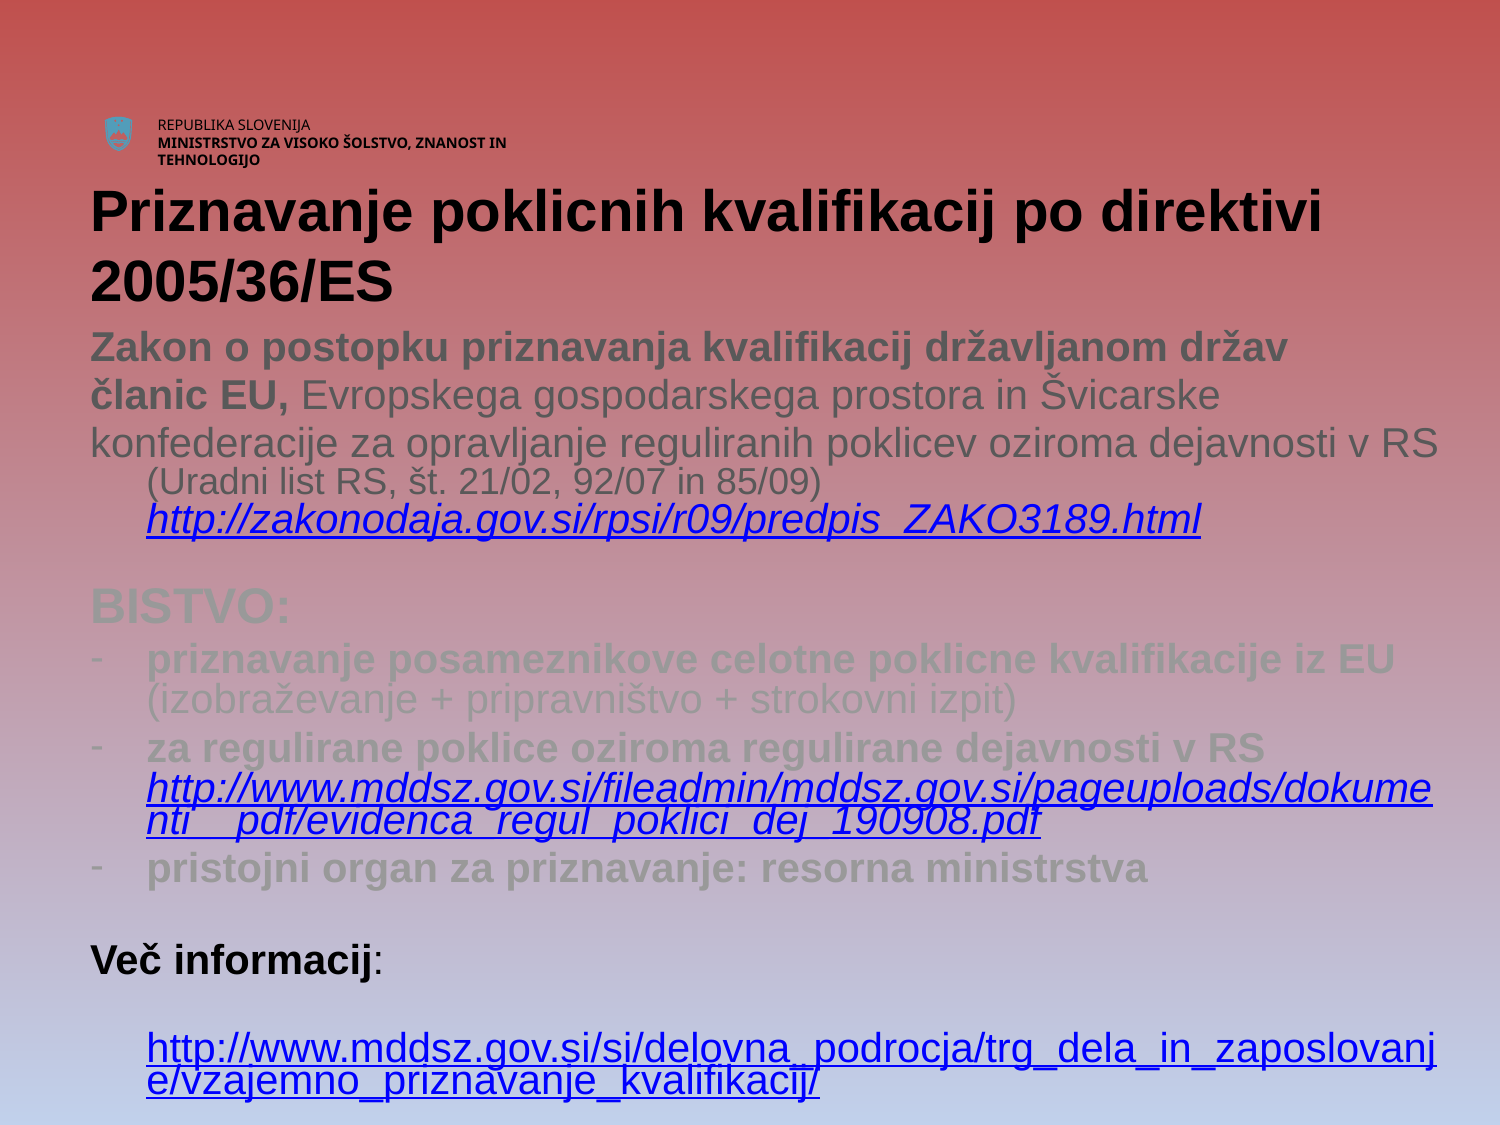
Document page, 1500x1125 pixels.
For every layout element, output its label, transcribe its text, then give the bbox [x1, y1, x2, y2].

title Priznavanje poklicnih kvalifikacij po direktivi 2005/36/ES [74, 165, 1500, 323]
list Zakon o postopku priznavanja kvalifikacij državljanom držav članic EU, Evropskega gospodarskega prostora in Švicarske konfederacije za opravljanje reguliranih poklicev oziroma dejavnosti v RS (Uradni list RS, št. 21/02, 92/07 in 85/09) http://zakonodaja.gov.si/rpsi/r09/predpis_ZAKO3189.html BISTVO: priznavanje posameznikove celotne poklicne kvalifikacije iz EU (izobraževanje + pripravništvo + strokovni izpit) za regulirane poklice oziroma regulirane dejavnosti v RS http://www.mddsz.gov.si/fileadmin/mddsz.gov.si/pageuploads/dokumenti__pdf/evidenca_regul_poklici_dej_190908.pdf pristojni organ za priznavanje: resorna ministrstva Več informacij: http://www.mddsz.gov.si/si/delovna_podrocja/trg_dela_in_zaposlovanje/vzajemno_priznavanje_kvalifikacij/ [74, 321, 1458, 1092]
